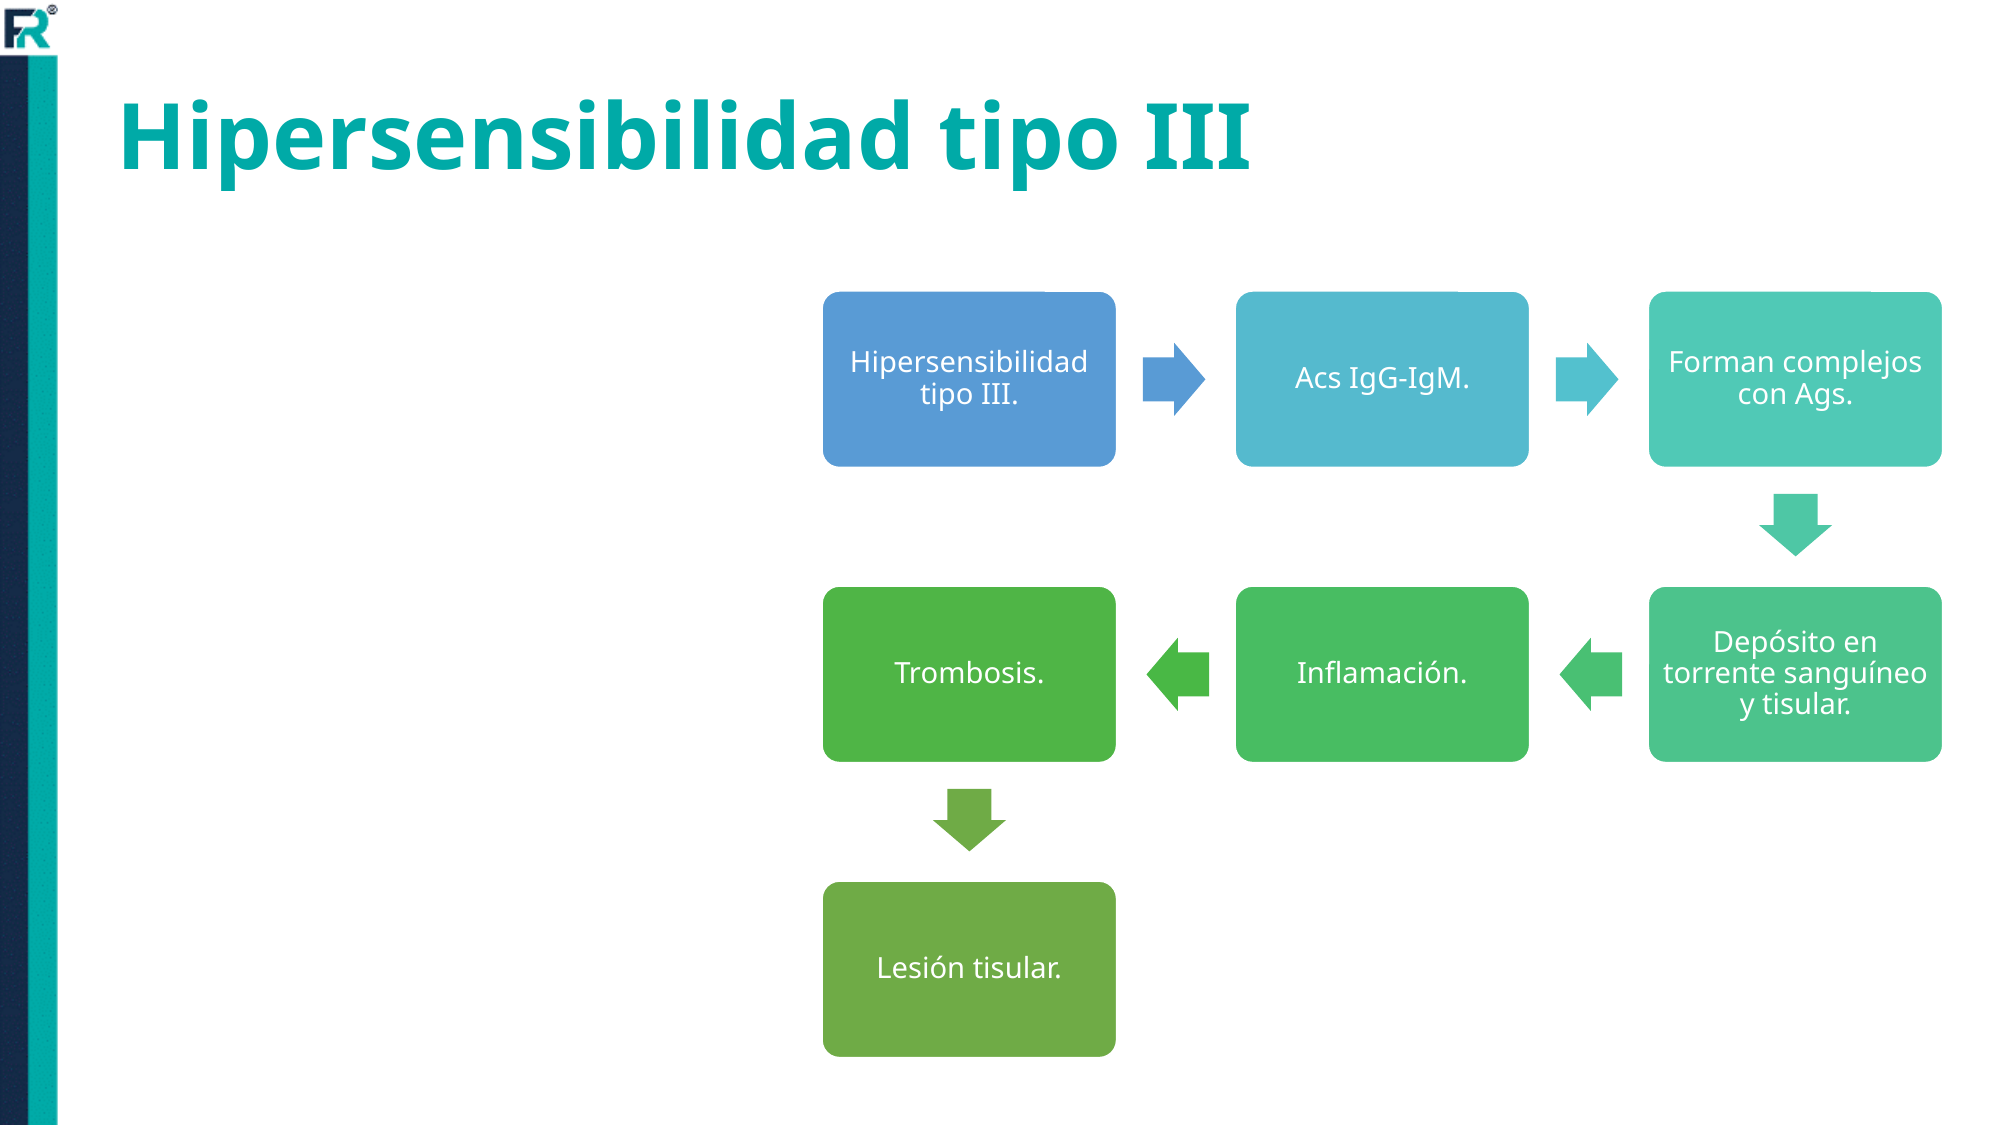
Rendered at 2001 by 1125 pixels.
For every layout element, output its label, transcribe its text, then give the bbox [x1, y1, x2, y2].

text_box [821, 290, 1944, 1059]
title Hipersensibilidad tipo III [101, 31, 1827, 249]
picture [0, 0, 2001, 1125]
